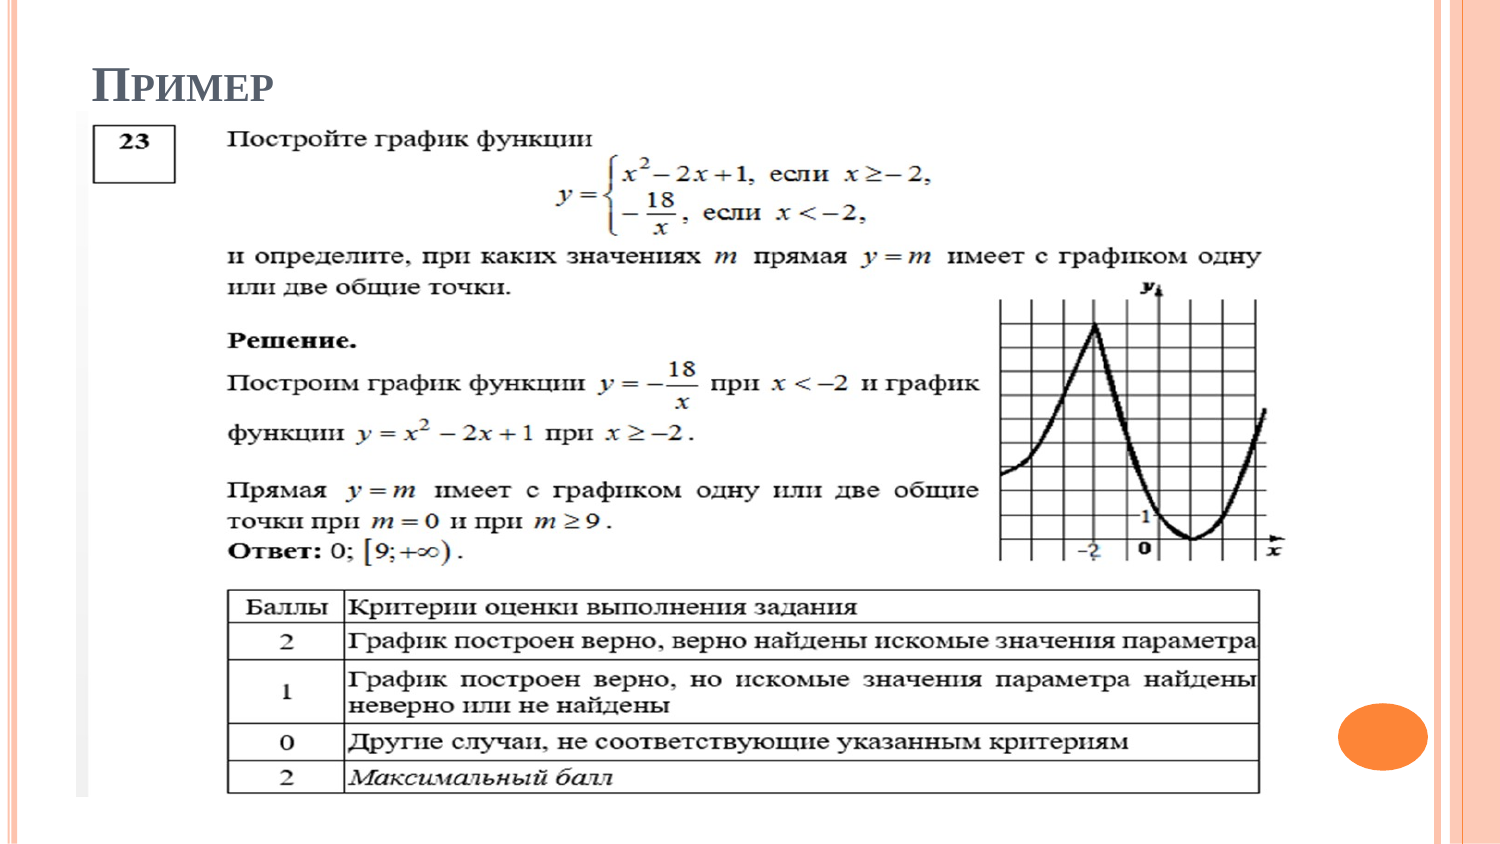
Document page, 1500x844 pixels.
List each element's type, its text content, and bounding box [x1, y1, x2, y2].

picture [75, 111, 1299, 797]
title ПРИМЕР [89, 49, 278, 110]
